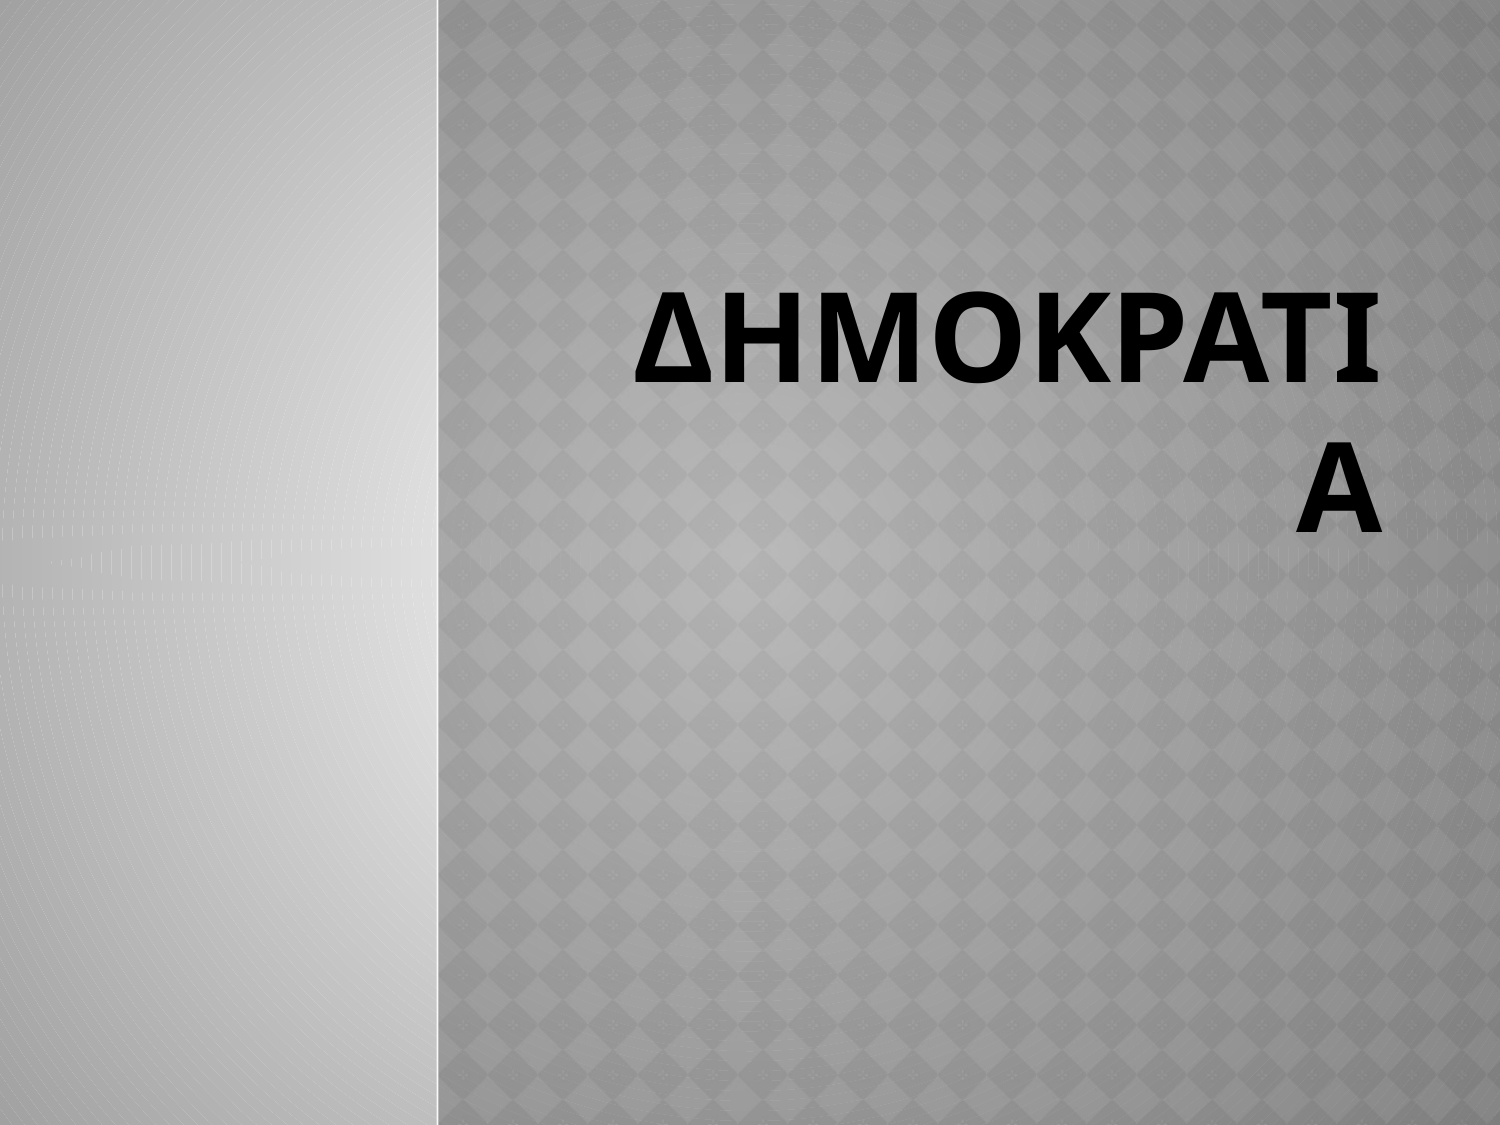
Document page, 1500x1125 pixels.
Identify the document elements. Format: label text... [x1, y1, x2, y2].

title ΔΗΜΟΚΡΑΤΙΑ [552, 87, 1390, 558]
